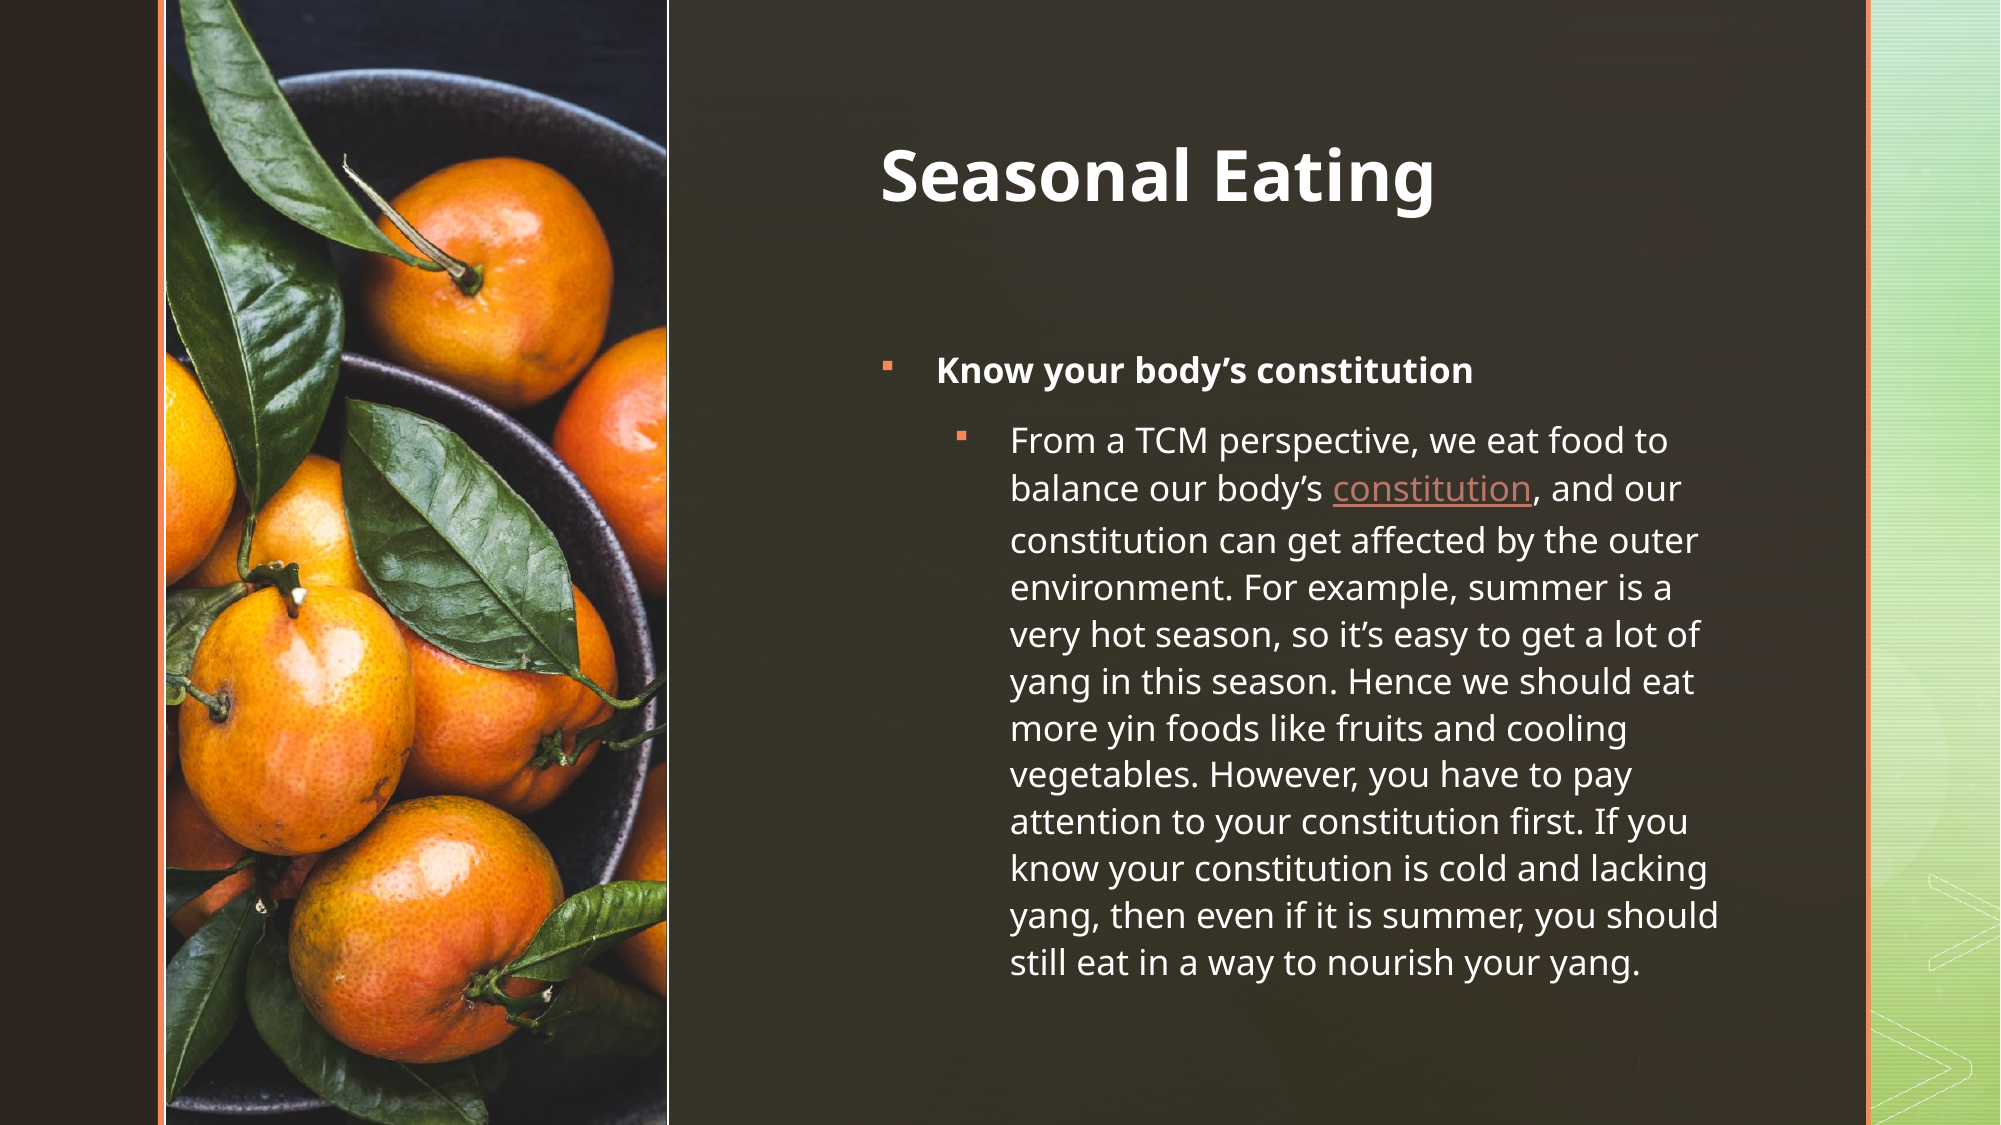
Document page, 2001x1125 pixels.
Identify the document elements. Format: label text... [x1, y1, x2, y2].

picture [1871, 0, 2001, 1125]
picture [165, 0, 667, 1125]
list Know your body’s constitution From a TCM perspective, we eat food to balance our body’s constitution, and our constitution can get affected by the outer environment. For example, summer is a very hot season, so it’s easy to get a lot of yang in this season. Hence we should eat more yin foods like fruits and cooling vegetables. However, you have to pay attention to your constitution first. If you know your constitution is cold and lacking yang, then even if it is summer, you should still eat in a way to nourish your yang. [864, 336, 1741, 993]
title Seasonal Eating [865, 132, 1741, 310]
